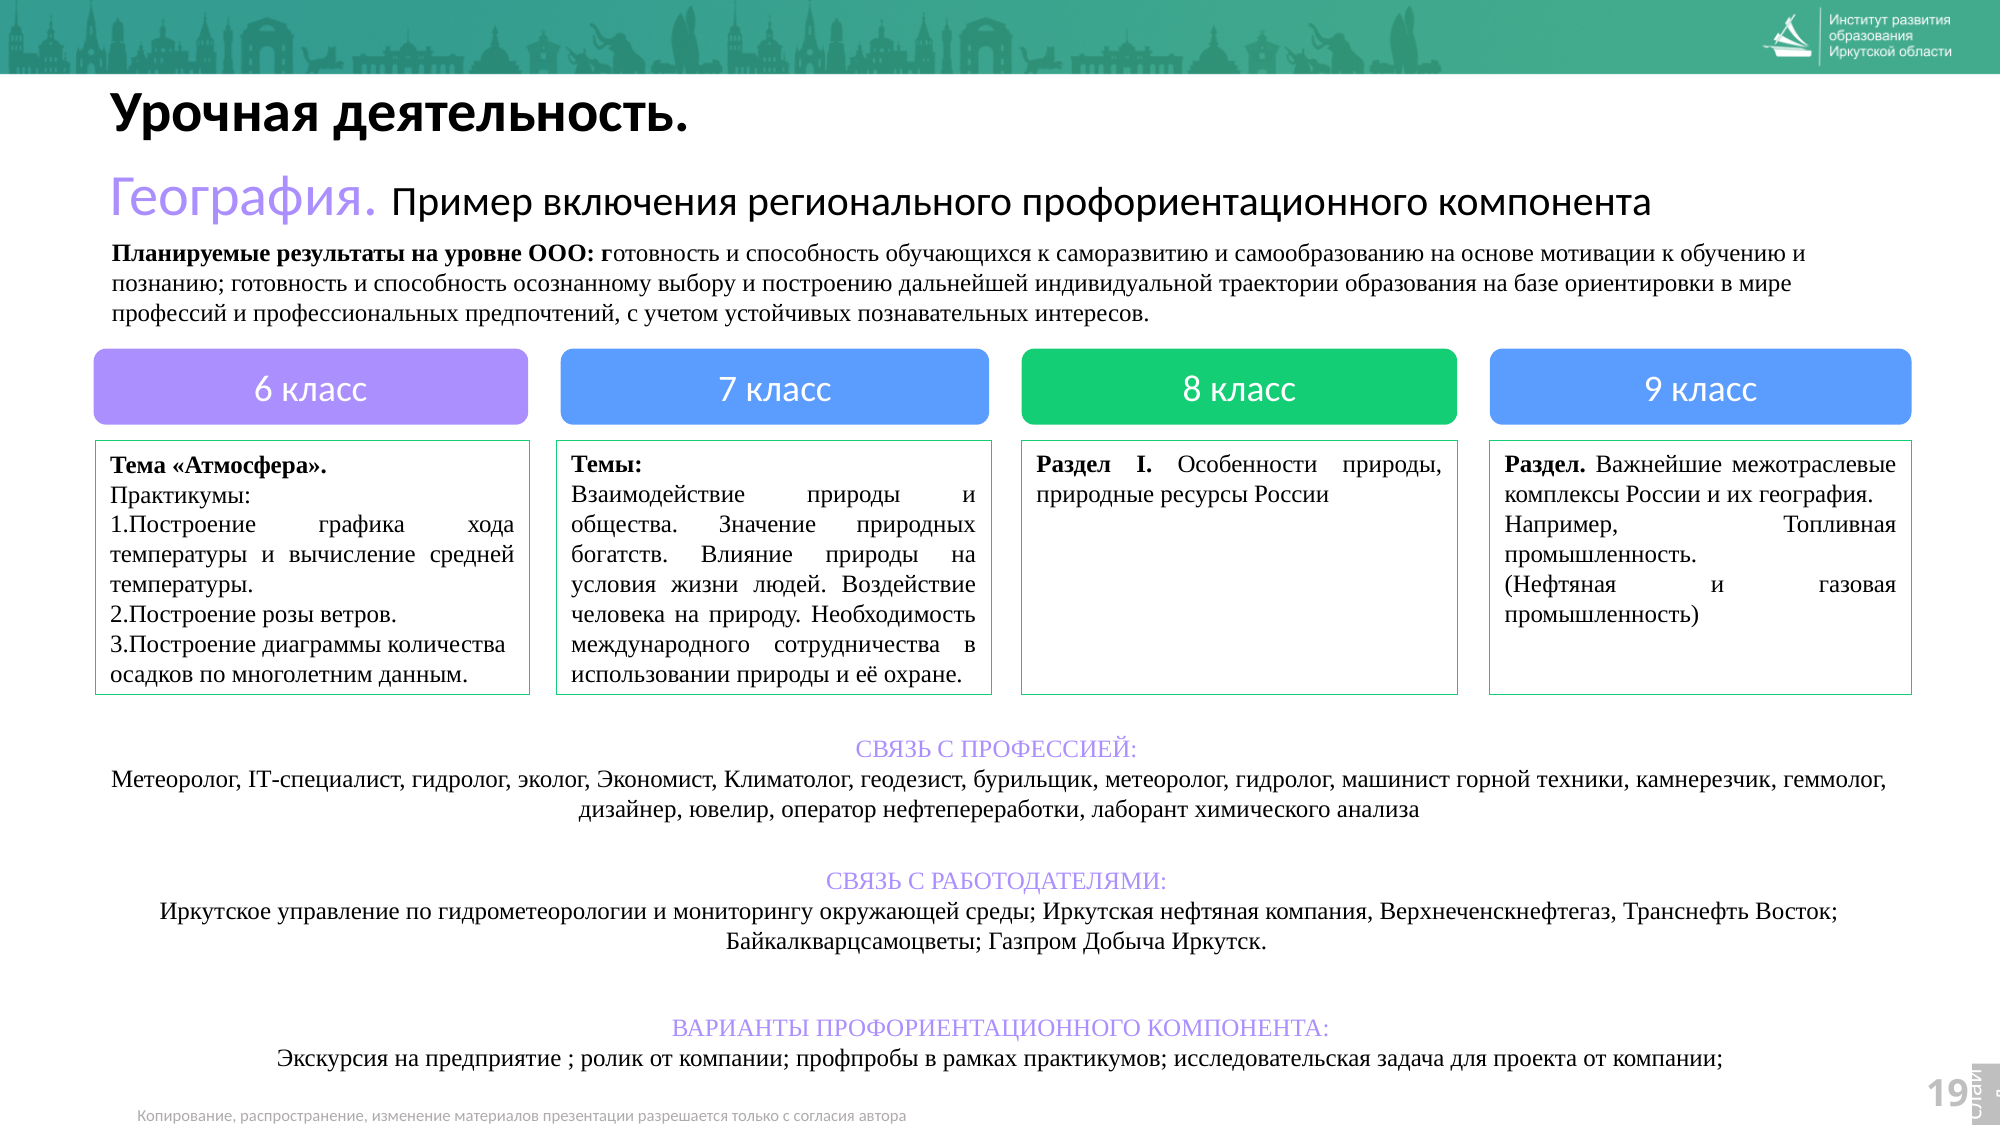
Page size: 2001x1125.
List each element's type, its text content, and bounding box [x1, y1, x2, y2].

text_box 7 класс [559, 347, 991, 426]
text_box Тема «Атмосфера». Практикумы: 1.Построение графика хода температуры и вычисление средней температуры. 2.Построение розы ветров. 3.Построение диаграммы количества осадков по многолетним данным. [95, 440, 530, 695]
text_box 6 класс [92, 347, 530, 426]
text_box 9 класс [1488, 347, 1913, 426]
text_box СВЯЗЬ С РАБОТОДАТЕЛЯМИ: Иркутское управление по гидрометеорологии и мониторингу окружающей среды; Иркутская нефтяная компания, Верхнеченскнефтегаз, Транснефть Восток; Байкалкварцсамоцветы; Газпром Добыча Иркутск. [91, 857, 1909, 962]
text_box СВЯЗЬ С ПРОФЕССИЕЙ: Метеоролог, IT-специалист, гидролог, эколог, Экономист, Климатолог, геодезист, бурильщик, метеоролог, гидролог, машинист горной техники, камнерезчик, геммолог, дизайнер, ювелир, оператор нефтепереработки, лаборант химического анализа [91, 724, 1909, 857]
picture [0, 0, 2000, 75]
list Урочная деятельность. География. Пример включения регионального профориентационного компонента [95, 74, 1778, 287]
text_box Планируемые результаты на уровне ООО: готовность и способность обучающихся к саморазвитию и самообразованию на основе мотивации к обучению и познанию; готовность и способность осознанному выбору и построению дальнейшей индивидуальной траектории образования на базе ориентировки в мире профессий и профессиональных предпочтений, с учетом устойчивых познавательных интересов. [97, 228, 1914, 364]
text_box Раздел. Важнейшие межотраслевые комплексы России и их география. Например, Топливная промышленность. (Нефтяная и газовая промышленность) [1489, 440, 1912, 695]
text_box Темы: Взаимодействие природы и общества. Значение природных богатств. Влияние природы на условия жизни людей. Воздействие человека на природу. Необходимость международного сотрудничества в использовании природы и её охране. [556, 440, 992, 695]
text_box 8 класс [1020, 347, 1459, 426]
text_box Раздел I. Особенности природы, природные ресурсы России [1021, 440, 1458, 695]
text_box ВАРИАНТЫ ПРОФОРИЕНТАЦИОННОГО КОМПОНЕНТА: Экскурсия на предприятие ; ролик от компании; профпробы в рамках практикумов; исследовательская задача для проекта от компании; [95, 1004, 1914, 1109]
